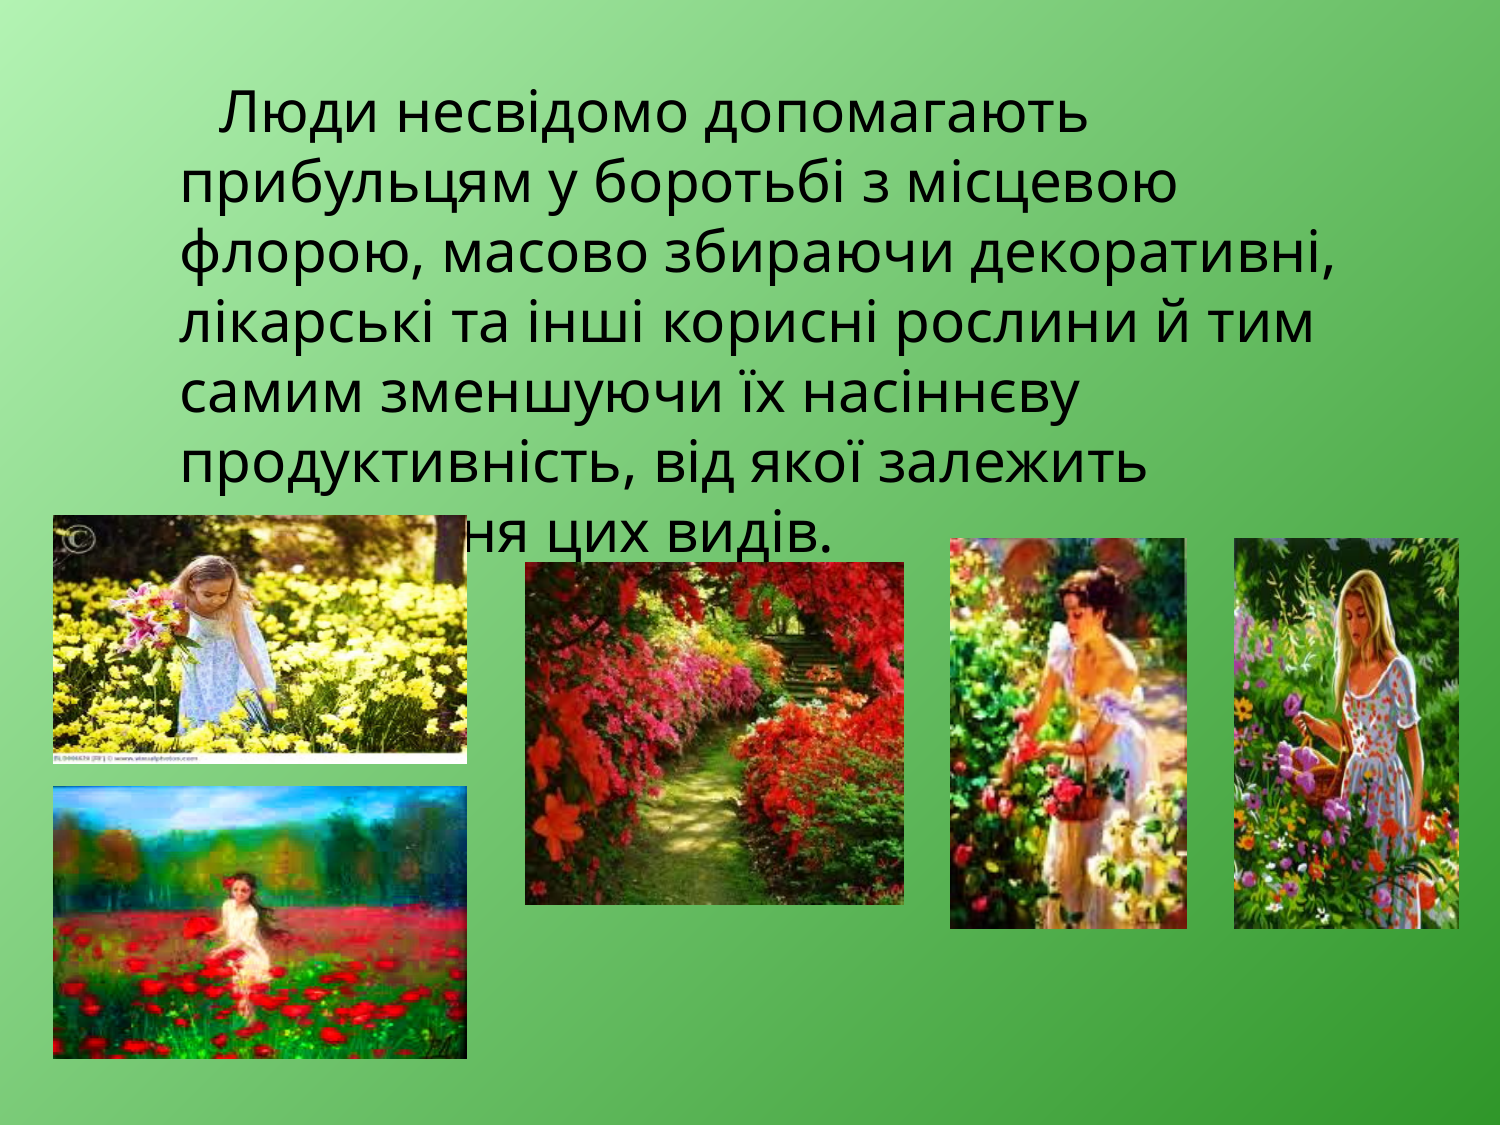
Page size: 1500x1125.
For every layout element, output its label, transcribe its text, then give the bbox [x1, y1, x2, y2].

picture [525, 562, 904, 906]
picture [52, 515, 467, 764]
list Люди несвідомо допомагають прибульцям у боротьбі з місцевою флорою, масово збираючи декоративні, лікарські та інші корисні рослини й тим самим зменшуючи їх насіннєву продуктивність, від якої залежить поновлення цих видів. [74, 66, 1426, 1036]
picture [1234, 538, 1460, 929]
picture [461, 838, 467, 851]
picture [52, 786, 467, 1059]
picture [950, 538, 1188, 929]
